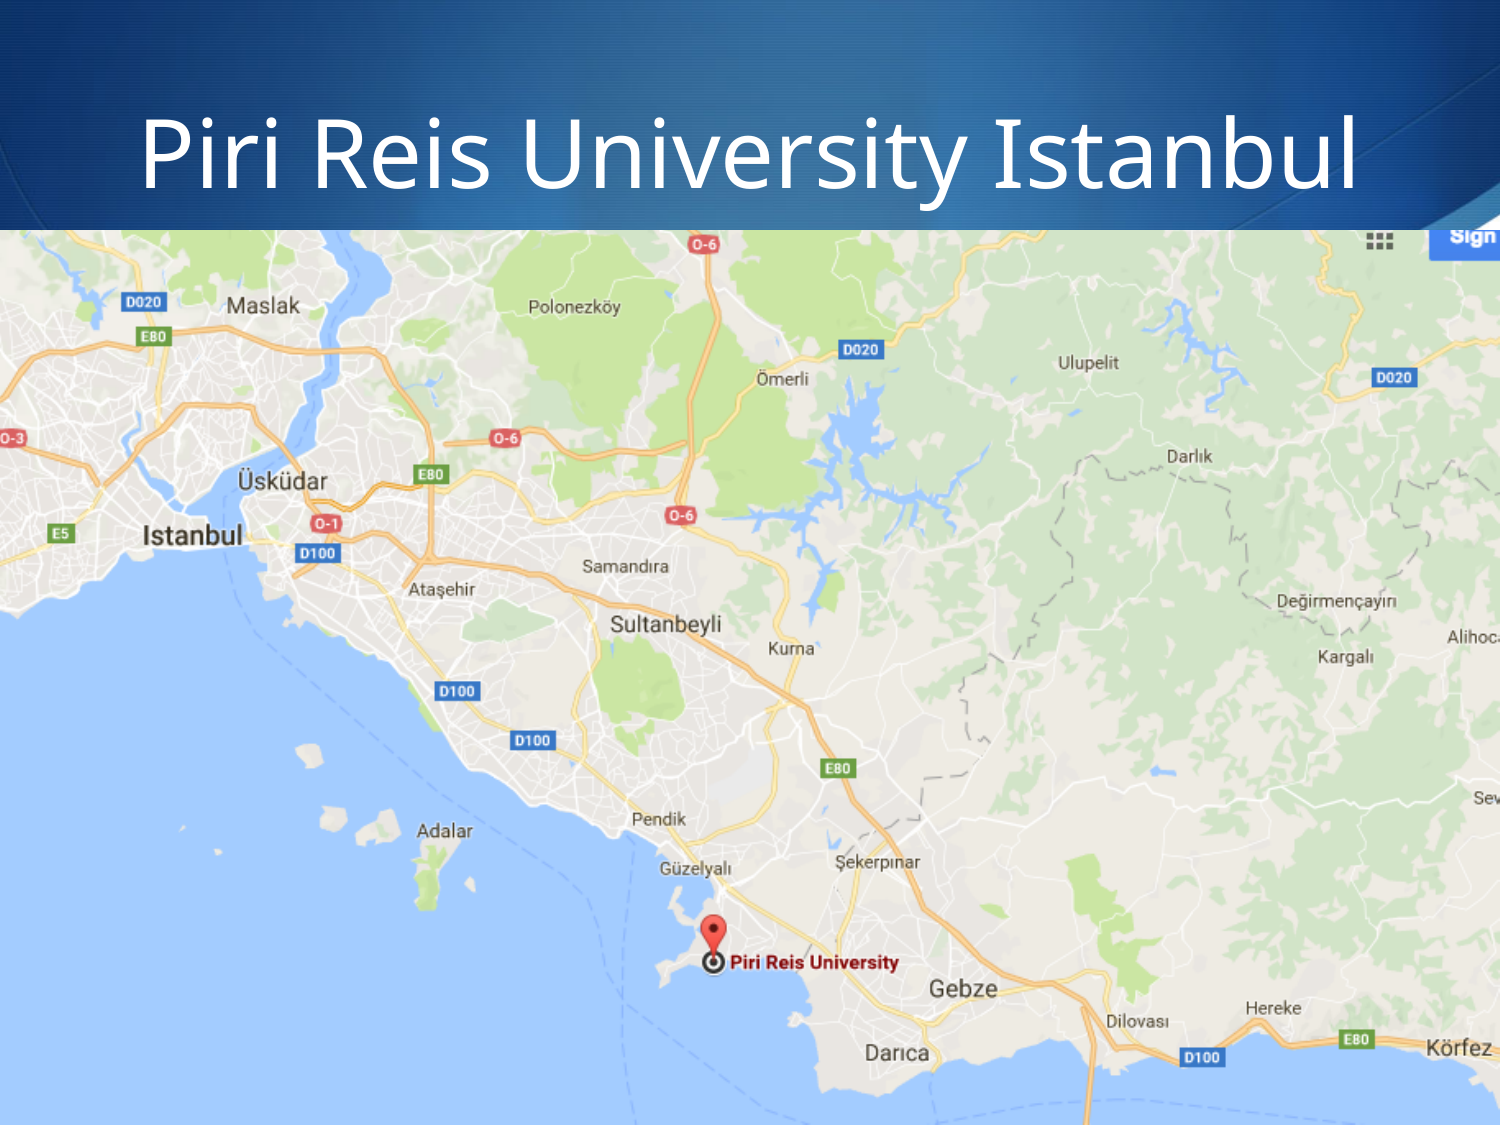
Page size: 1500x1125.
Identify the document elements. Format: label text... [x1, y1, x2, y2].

title Piri Reis University Istanbul [75, 56, 1425, 210]
picture [0, 0, 1500, 1125]
